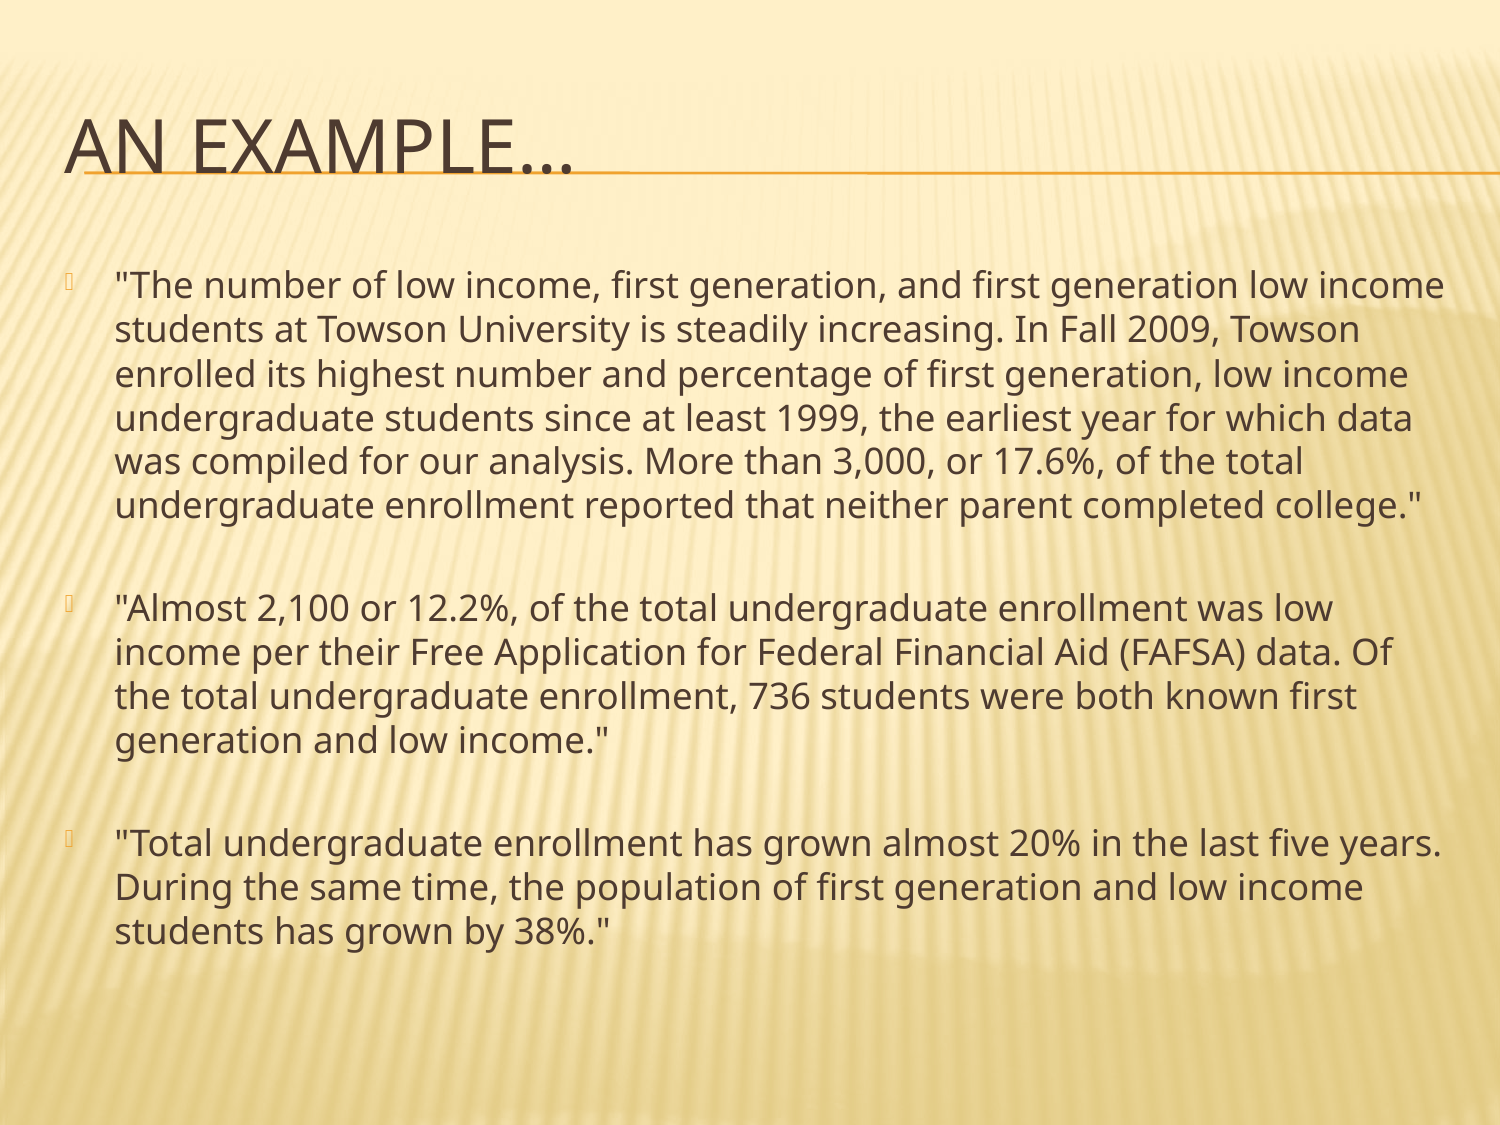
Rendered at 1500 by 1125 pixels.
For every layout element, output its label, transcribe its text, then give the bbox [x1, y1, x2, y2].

title An Example… [50, 75, 1475, 213]
list "The number of low income, first generation, and first generation low income students at Towson University is steadily increasing. In Fall 2009, Towson enrolled its highest number and percentage of first generation, low income undergraduate students since at least 1999, the earliest year for which data was compiled for our analysis. More than 3,000, or 17.6%, of the total undergraduate enrollment reported that neither parent completed college." "Almost 2,100 or 12.2%, of the total undergraduate enrollment was low income per their Free Application for Federal Financial Aid (FAFSA) data. Of the total undergraduate enrollment, 736 students were both known first generation and low income." "Total undergraduate enrollment has grown almost 20% in the last five years. During the same time, the population of first generation and low income students has grown by 38%." [50, 254, 1475, 998]
